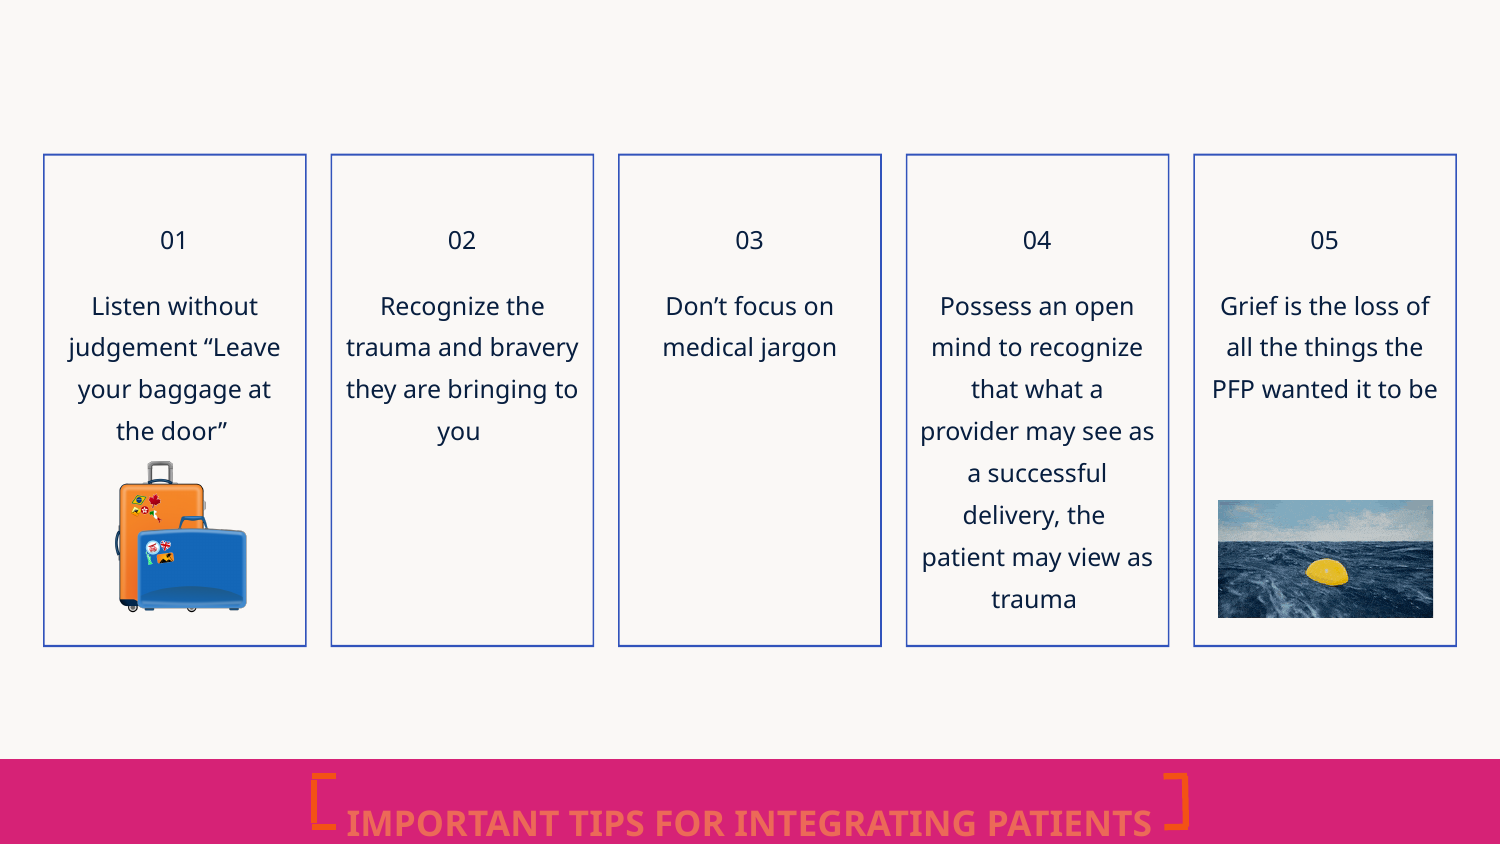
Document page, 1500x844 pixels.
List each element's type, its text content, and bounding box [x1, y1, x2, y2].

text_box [42, 153, 1458, 691]
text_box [311, 775, 336, 828]
picture [1217, 500, 1434, 618]
picture [99, 454, 262, 618]
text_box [1163, 775, 1189, 828]
text_box [0, 759, 1500, 844]
text_box IMPORTANT TIPS FOR INTEGRATING PATIENTS [335, 784, 1164, 844]
